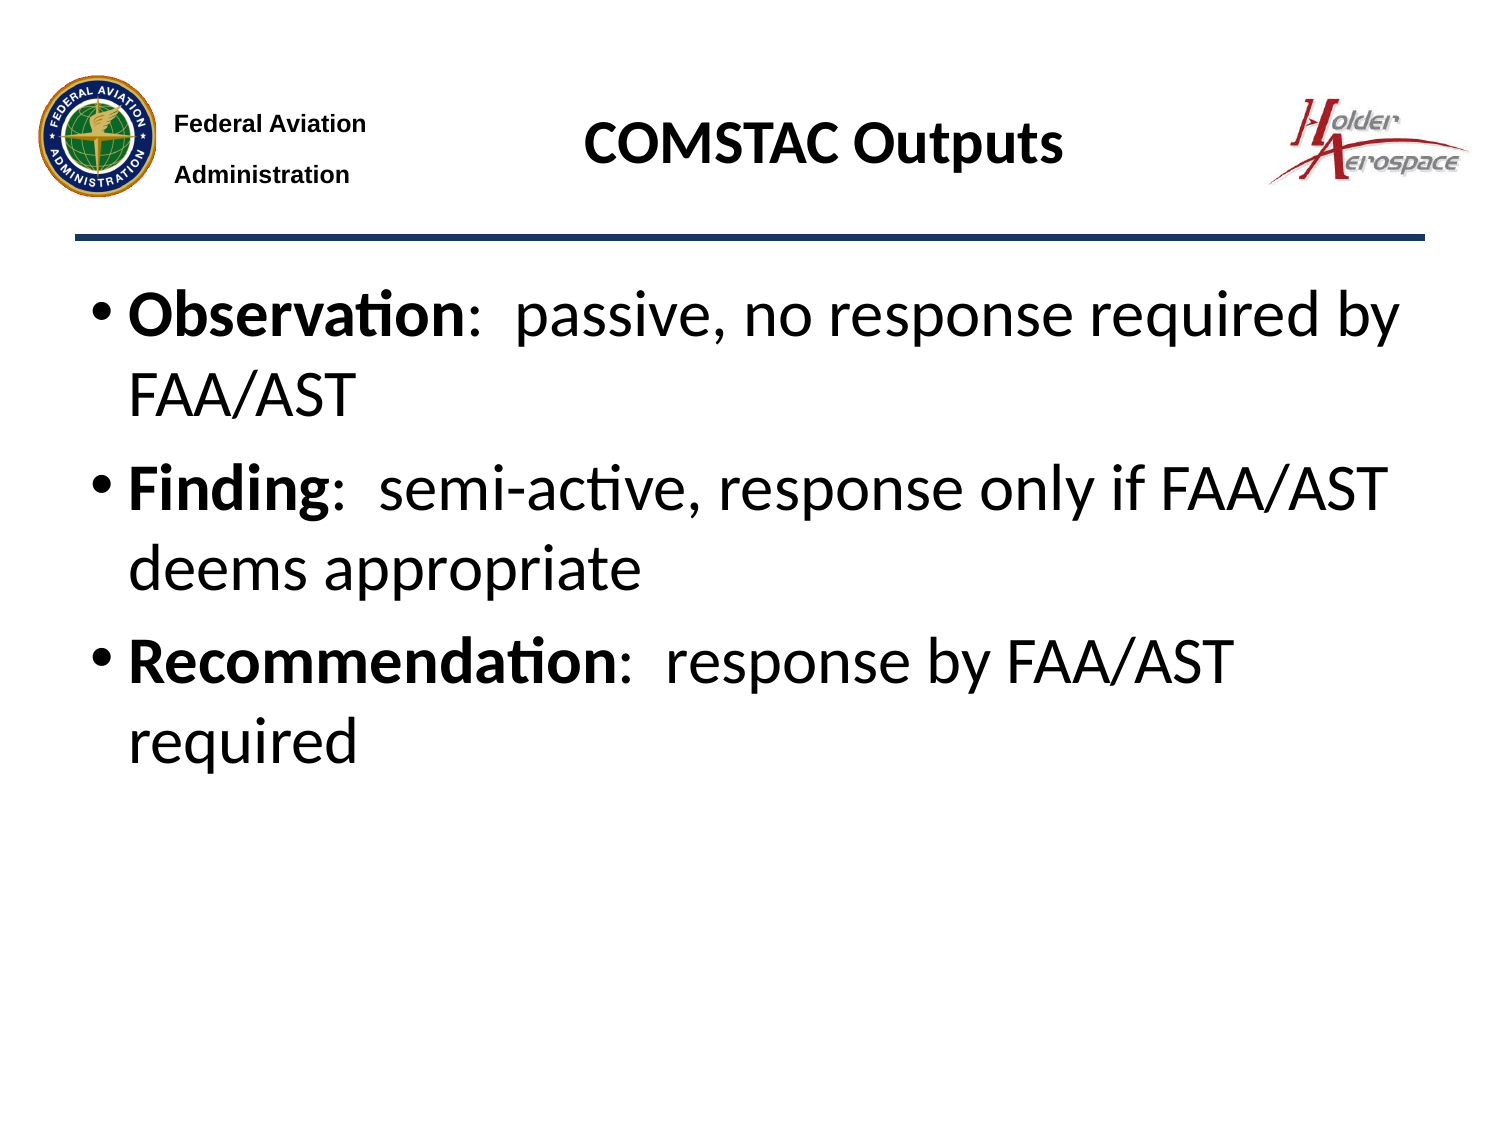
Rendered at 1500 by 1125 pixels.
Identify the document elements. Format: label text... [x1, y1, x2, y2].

title COMSTAC Outputs [375, 45, 1275, 233]
picture [1275, 89, 1475, 188]
list Observation: passive, no response required by FAA/AST Finding: semi-active, response only if FAA/AST deems appropriate Recommendation: response by FAA/AST required [75, 262, 1425, 1005]
picture [37, 75, 157, 197]
